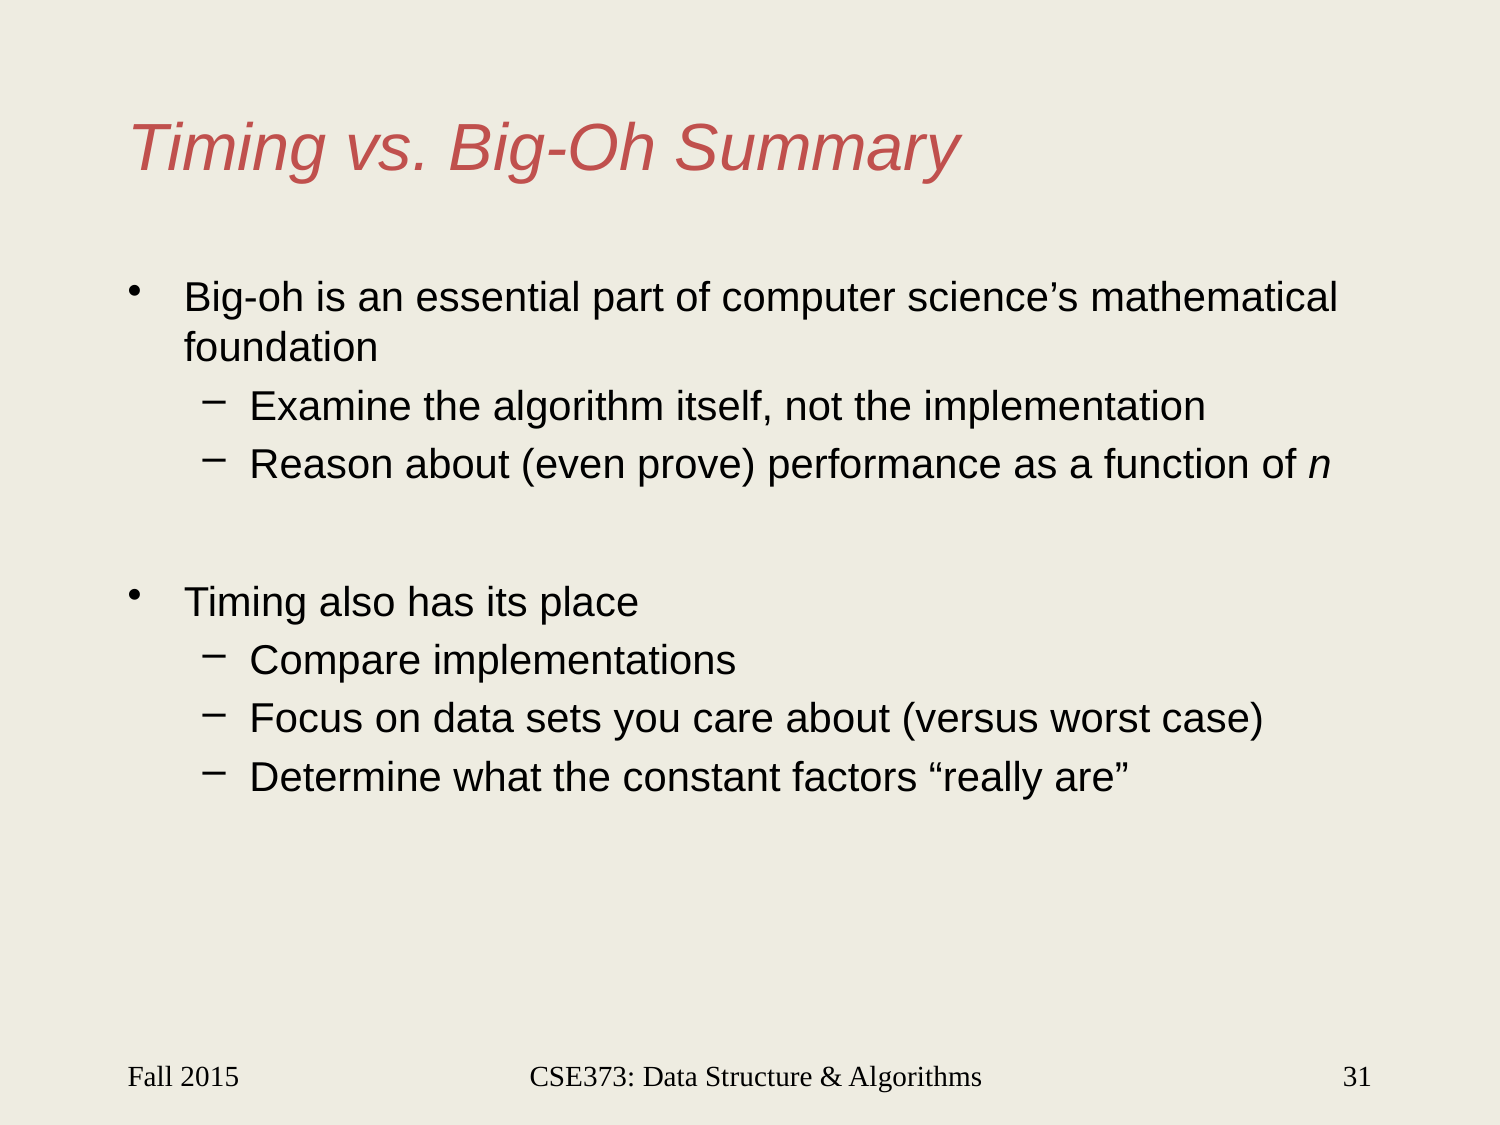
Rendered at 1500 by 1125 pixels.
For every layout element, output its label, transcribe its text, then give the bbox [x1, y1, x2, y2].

footer CSE373: Data Structure & Algorithms [474, 1049, 1038, 1125]
title Timing vs. Big-Oh Summary [112, 49, 1388, 238]
list Big-oh is an essential part of computer science’s mathematical foundation Examine the algorithm itself, not the implementation Reason about (even prove) performance as a function of n Timing also has its place Compare implementations Focus on data sets you care about (versus worst case) Determine what the constant factors “really are” [112, 262, 1388, 1001]
slide_number Fall 2015 [112, 1049, 426, 1125]
slide_number 31 [1074, 1049, 1388, 1125]
